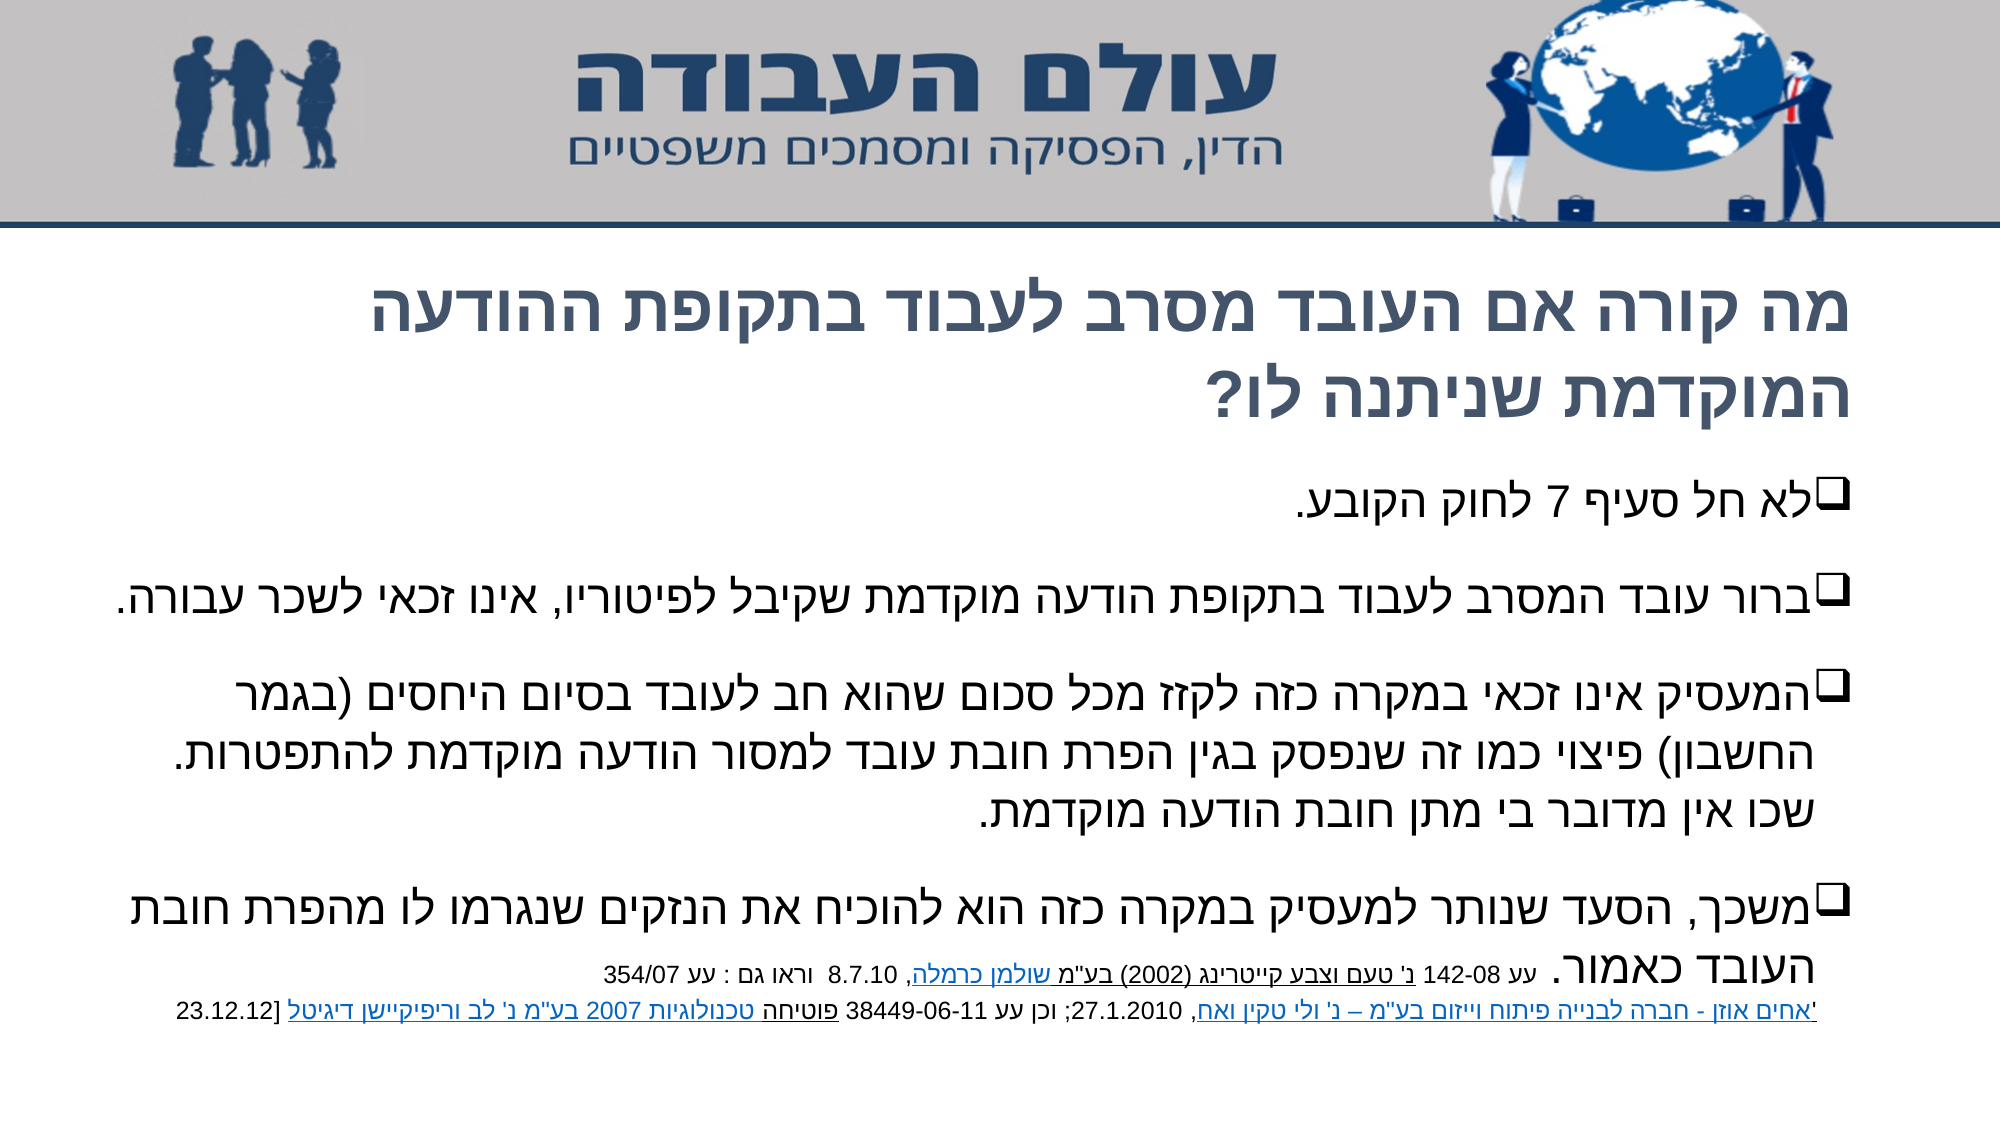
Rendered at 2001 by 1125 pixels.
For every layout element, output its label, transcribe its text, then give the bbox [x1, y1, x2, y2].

list מה קורה אם העובד מסרב לעבוד בתקופת ההודעה המוקדמת שניתנה לו? לא חל סעיף 7 לחוק הקובע. ברור עובד המסרב לעבוד בתקופת הודעה מוקדמת שקיבל לפיטוריו, אינו זכאי לשכר עבורה. המעסיק אינו זכאי במקרה כזה לקזז מכל סכום שהוא חב לעובד בסיום היחסים (בגמר החשבון) פיצוי כמו זה שנפסק בגין הפרת חובת עובד למסור הודעה מוקדמת להתפטרות. שכו אין מדובר בי מתן חובת הודעה מוקדמת. משכך, הסעד שנותר למעסיק במקרה כזה הוא להוכיח את הנזקים שנגרמו לו מהפרת חובת העובד כאמור. עע 142-08 כרמלה שולמן נ' טעם וצבע קייטרינג (2002) בע"מ, 8.7.10 וראו גם : עע 354/07 אחים אוזן - חברה לבנייה פיתוח וייזום בע"מ – נ' ולי טקין ואח', 27.1.2010; וכן עע 38449-06-11 דיגיטל וריפיקיישן טכנולוגיות 2007 בע"מ נ' לב פוטיחה [23.12.12 [81, 251, 1869, 1082]
picture [0, 0, 2000, 228]
